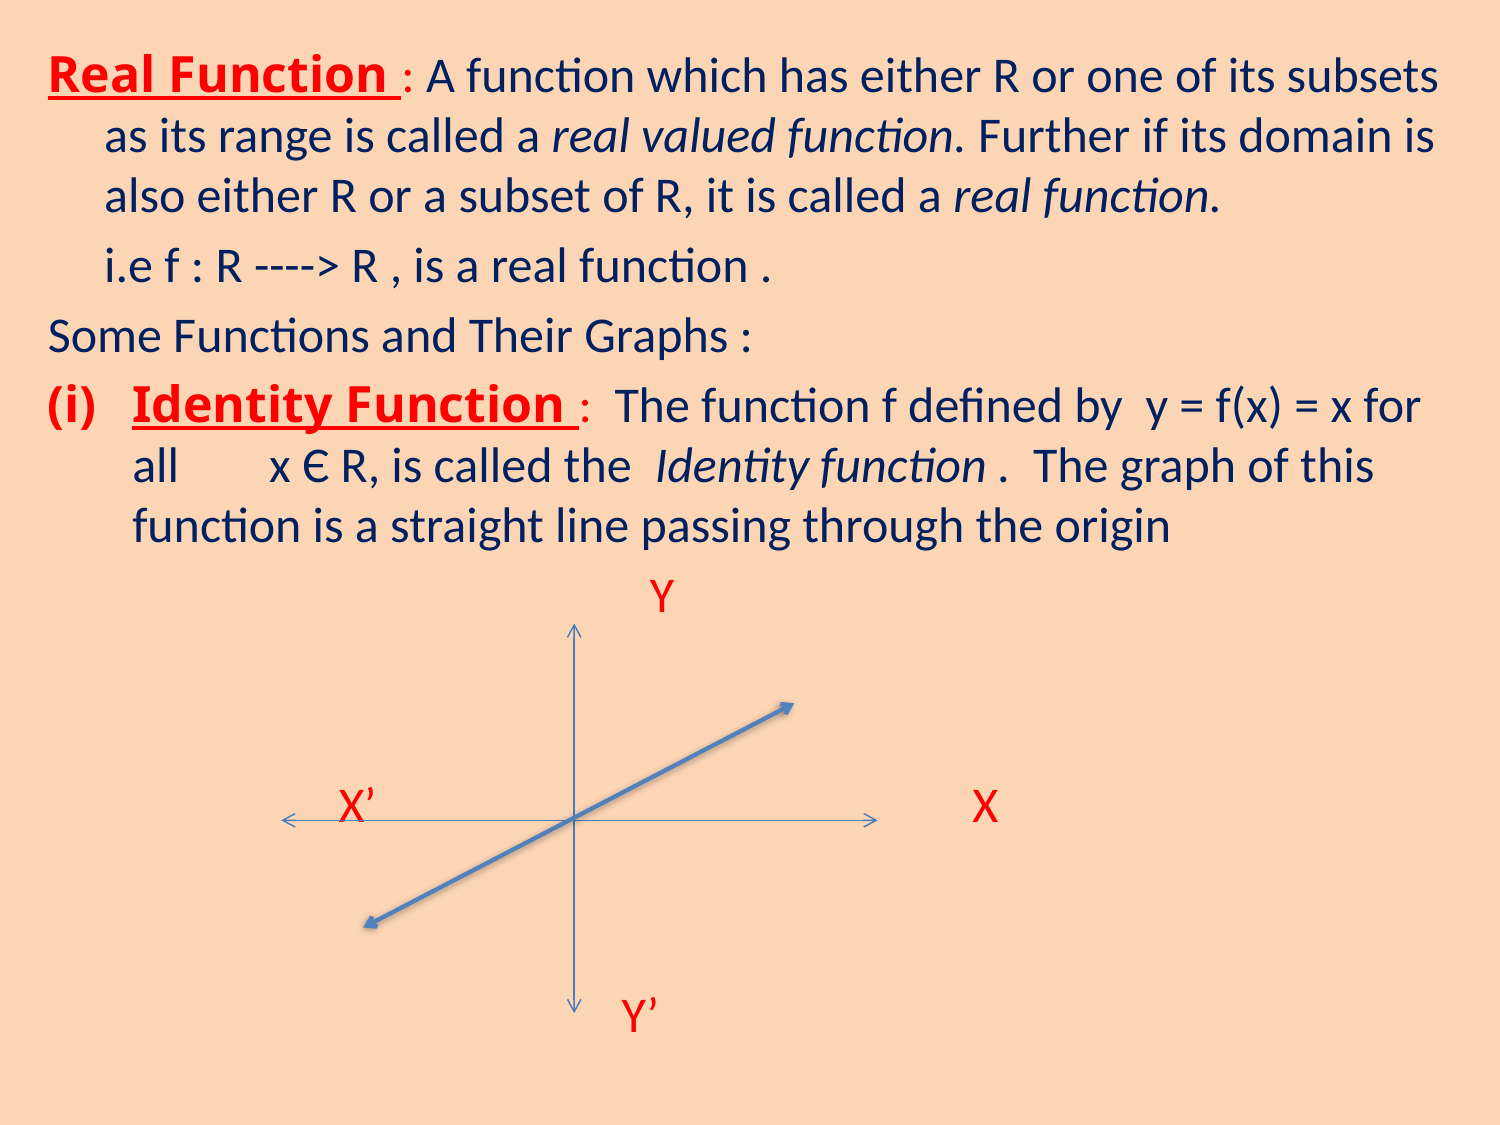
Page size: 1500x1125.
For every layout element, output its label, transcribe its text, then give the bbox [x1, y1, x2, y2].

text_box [362, 702, 795, 928]
list Real Function : A function which has either R or one of its subsets as its range is called a real valued function. Further if its domain is also either R or a subset of R, it is called a real function. i.e f : R ----> R , is a real function . Some Functions and Their Graphs : Identity Function : The function f defined by y = f(x) = x for all x Є R, is called the Identity function . The graph of this function is a straight line passing through the origin Y X’ X Y’ [32, 35, 1468, 1110]
